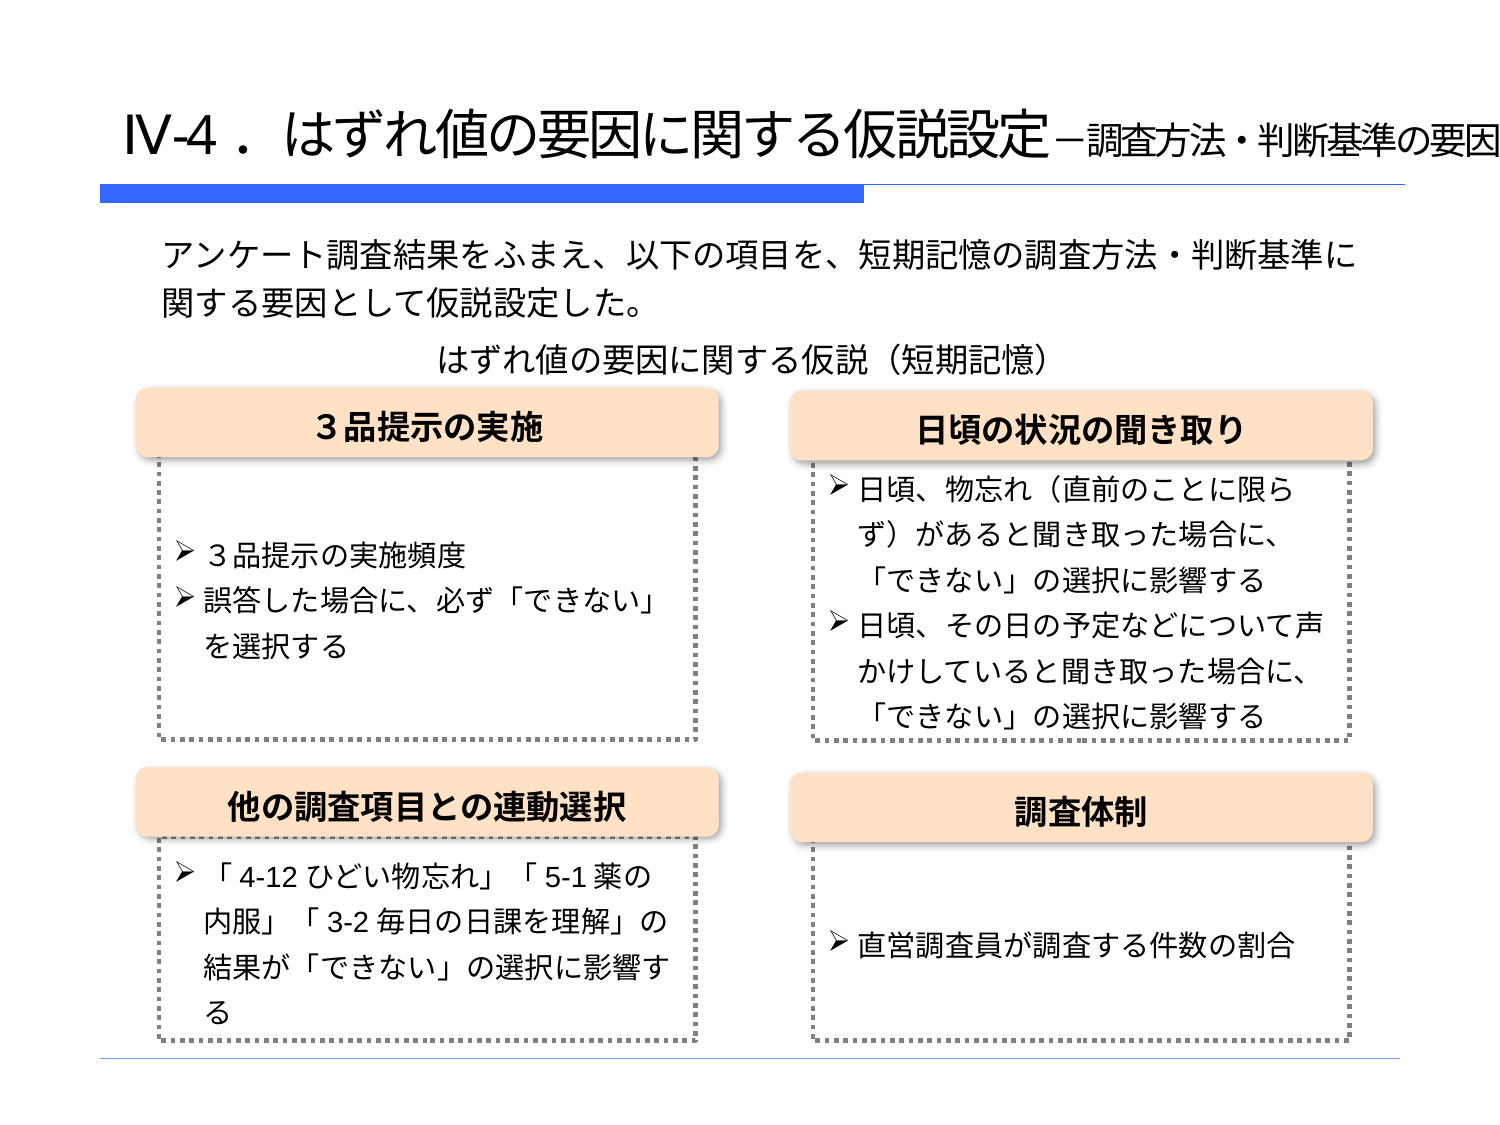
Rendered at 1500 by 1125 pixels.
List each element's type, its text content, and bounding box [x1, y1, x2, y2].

text_box 調査体制 [789, 772, 1373, 843]
text_box ３品提示の実施 [136, 387, 719, 458]
title Ⅳ-4．はずれ値の要因に関する仮説設定－調査方法・判断基準の要因 [93, 49, 1500, 173]
text_box 他の調査項目との連動選択 [135, 767, 719, 837]
text_box ３品提示の実施頻度 誤答した場合に、必ず「できない」を選択する [158, 468, 696, 740]
text_box 「4-12ひどい物忘れ」「5-1薬の内服」「3-2毎日の日課を理解」の結果が「できない」の選択に影響する [158, 846, 696, 1041]
text_box はずれ値の要因に関する仮説（短期記憶） [131, 323, 1373, 386]
text_box 日頃、物忘れ（直前のことに限らず）があると聞き取った場合に、 「できない」の選択に影響する 日頃、その日の予定などについて声かけしていると聞き取った場合に、 「できない」の選択に影響する [813, 471, 1350, 741]
text_box アンケート調査結果をふまえ、以下の項目を、短期記憶の調査方法・判断基準に関する要因として仮説設定した。 [147, 219, 1389, 330]
text_box 日頃の状況の聞き取り [789, 390, 1373, 461]
text_box 直営調査員が調査する件数の割合 [813, 852, 1350, 1041]
